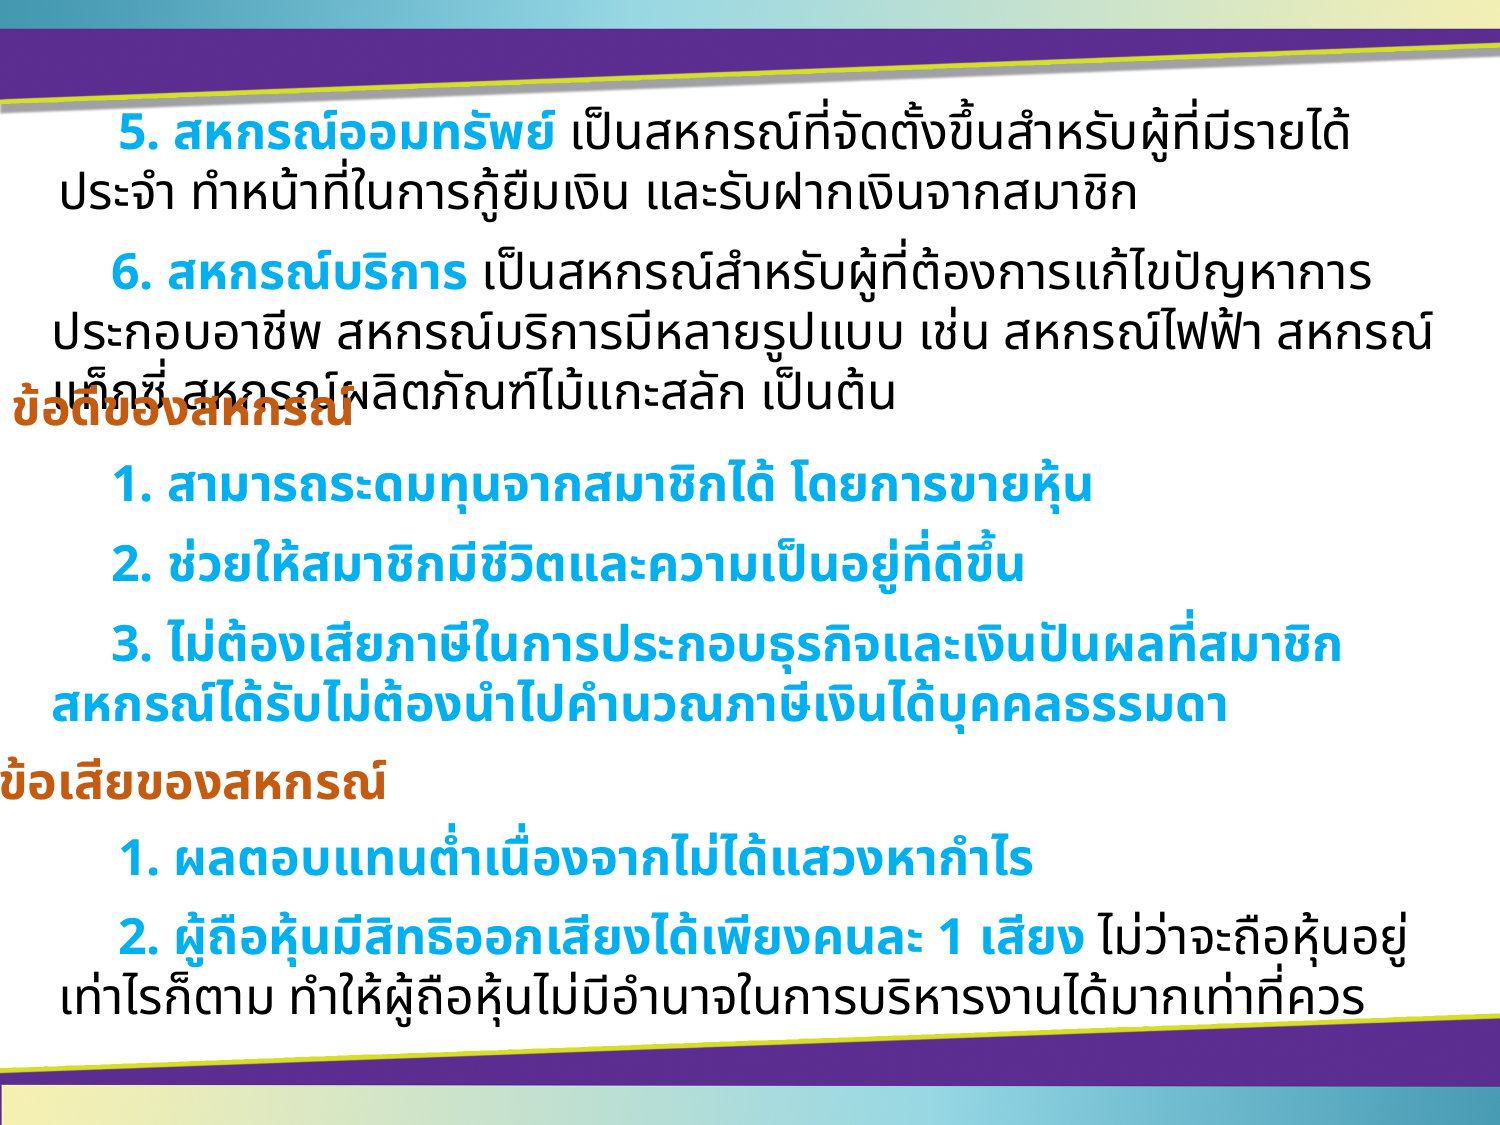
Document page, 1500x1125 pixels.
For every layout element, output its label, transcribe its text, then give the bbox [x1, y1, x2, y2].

text_box ข้อดีของสหกรณ์ [0, 368, 370, 443]
text_box ข้อเสียของสหกรณ์ [0, 741, 403, 817]
text_box 1. สามารถระดมทุนจากสมาชิกได้ โดยการขายหุ้น 2. ช่วยให้สมาชิกมีชีวิตและความเป็นอยู่ที่ดีขึ้น 3. ไม่ต้องเสียภาษีในการประกอบธุรกิจและเงินปันผลที่สมาชิกสหกรณ์ได้รับไม่ต้องนำไปคำนวณภาษีเงินได้บุคคลธรรมดา [37, 443, 1456, 739]
text_box 6. สหกรณ์บริการ เป็นสหกรณ์สำหรับผู้ที่ต้องการแก้ไขปัญหาการประกอบอาชีพ สหกรณ์บริการมีหลายรูปแบบ เช่น สหกรณ์ไฟฟ้า สหกรณ์แท็กซี่ สหกรณ์ผลิตภัณฑ์ไม้แกะสลัก เป็นต้น [37, 231, 1463, 427]
picture [0, 0, 1500, 1125]
text_box 1. ผลตอบแทนต่ำเนื่องจากไม่ได้แสวงหากำไร 2. ผู้ถือหุ้นมีสิทธิออกเสียงได้เพียงคนละ 1 เสียง ไม่ว่าจะถือหุ้นอยู่เท่าไรก็ตาม ทำให้ผู้ถือหุ้นไม่มีอำนาจในการบริหารงานได้มากเท่าที่ควร [43, 817, 1481, 1033]
text_box 5. สหกรณ์ออมทรัพย์ เป็นสหกรณ์ที่จัดตั้งขึ้นสำหรับผู้ที่มีรายได้ประจำ ทำหน้าที่ในการกู้ยืมเงิน และรับฝากเงินจากสมาชิก [43, 92, 1456, 228]
